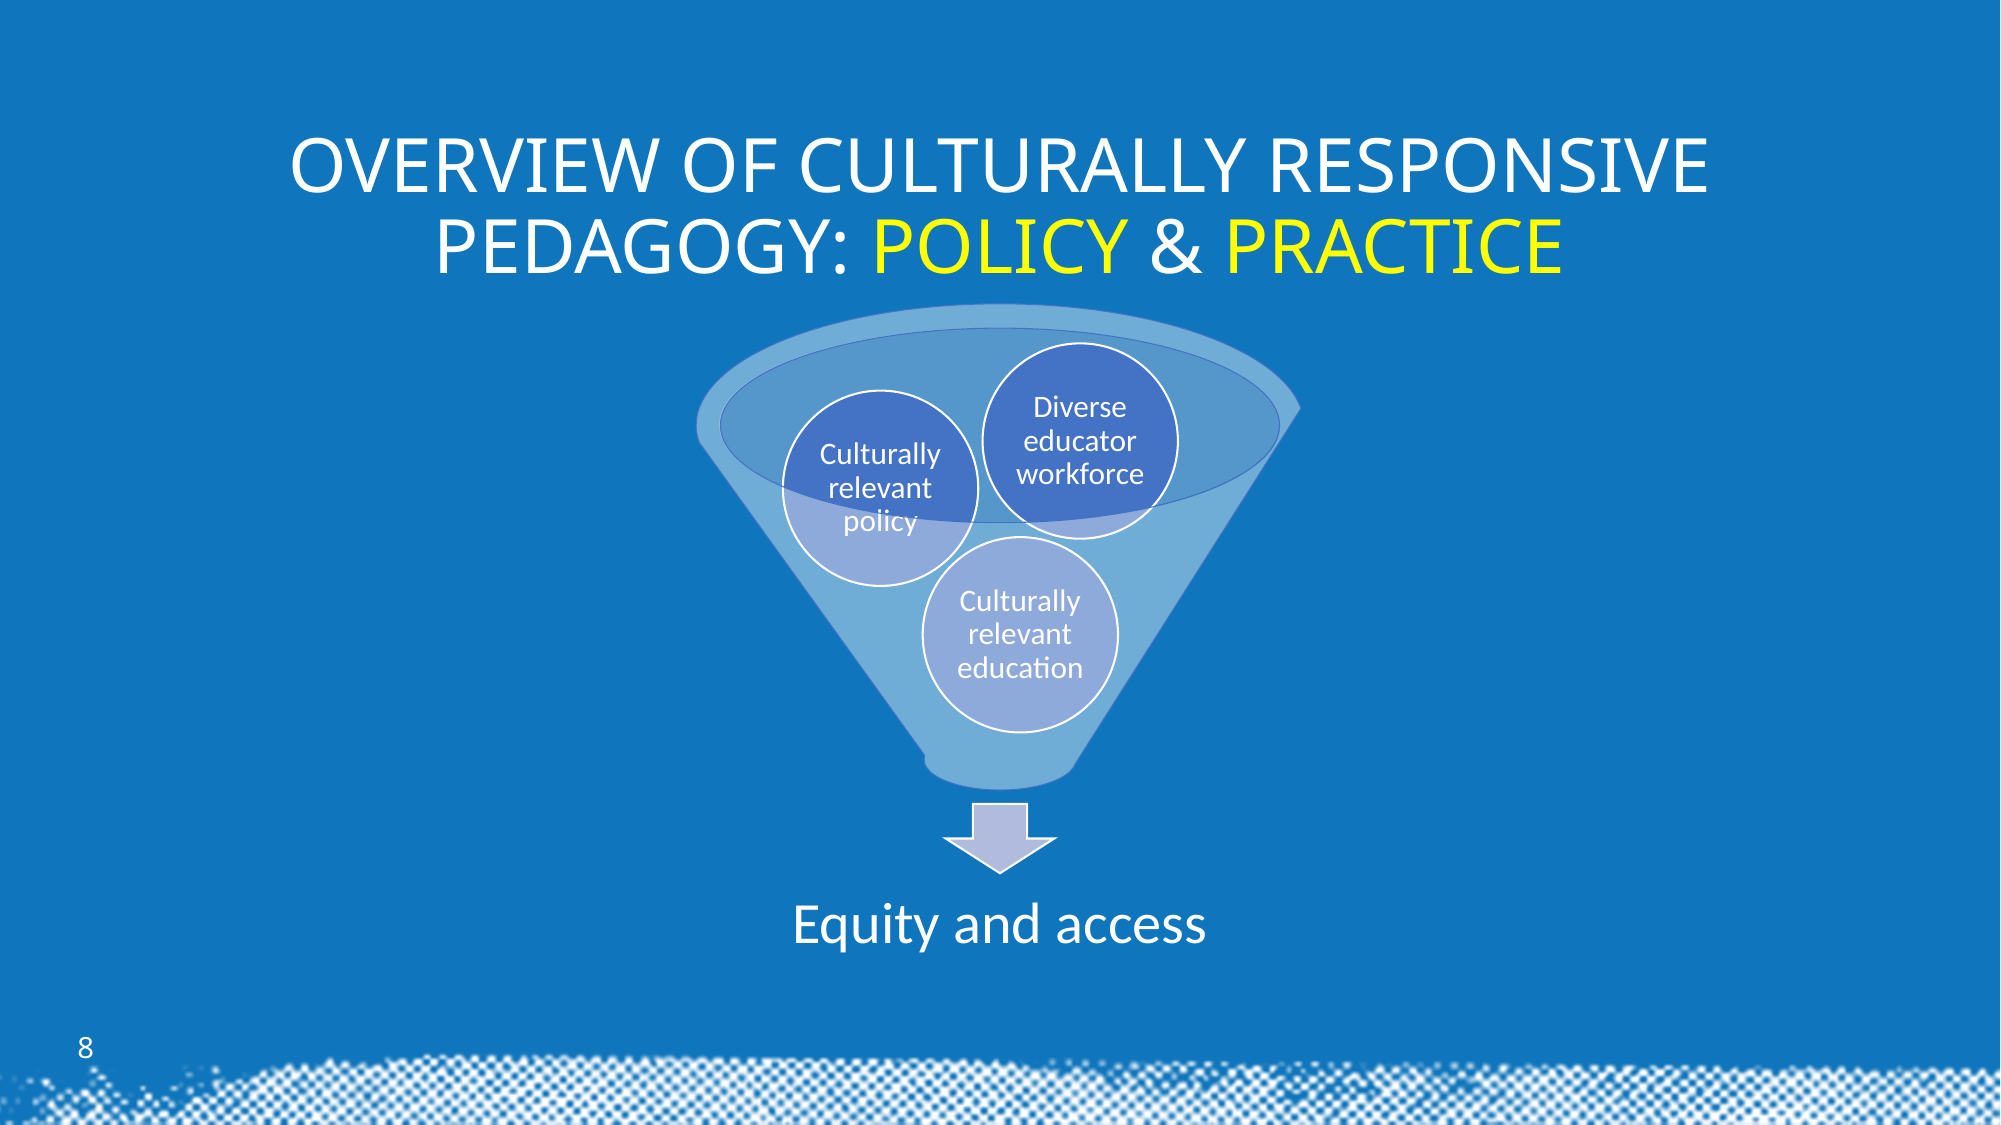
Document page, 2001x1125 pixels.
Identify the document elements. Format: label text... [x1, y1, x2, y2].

picture [0, 0, 2001, 1125]
title Overview of culturally responsive pedagogy: policy & Practice [137, 100, 1863, 299]
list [137, 299, 1863, 994]
slide_number 8 [0, 1019, 110, 1080]
